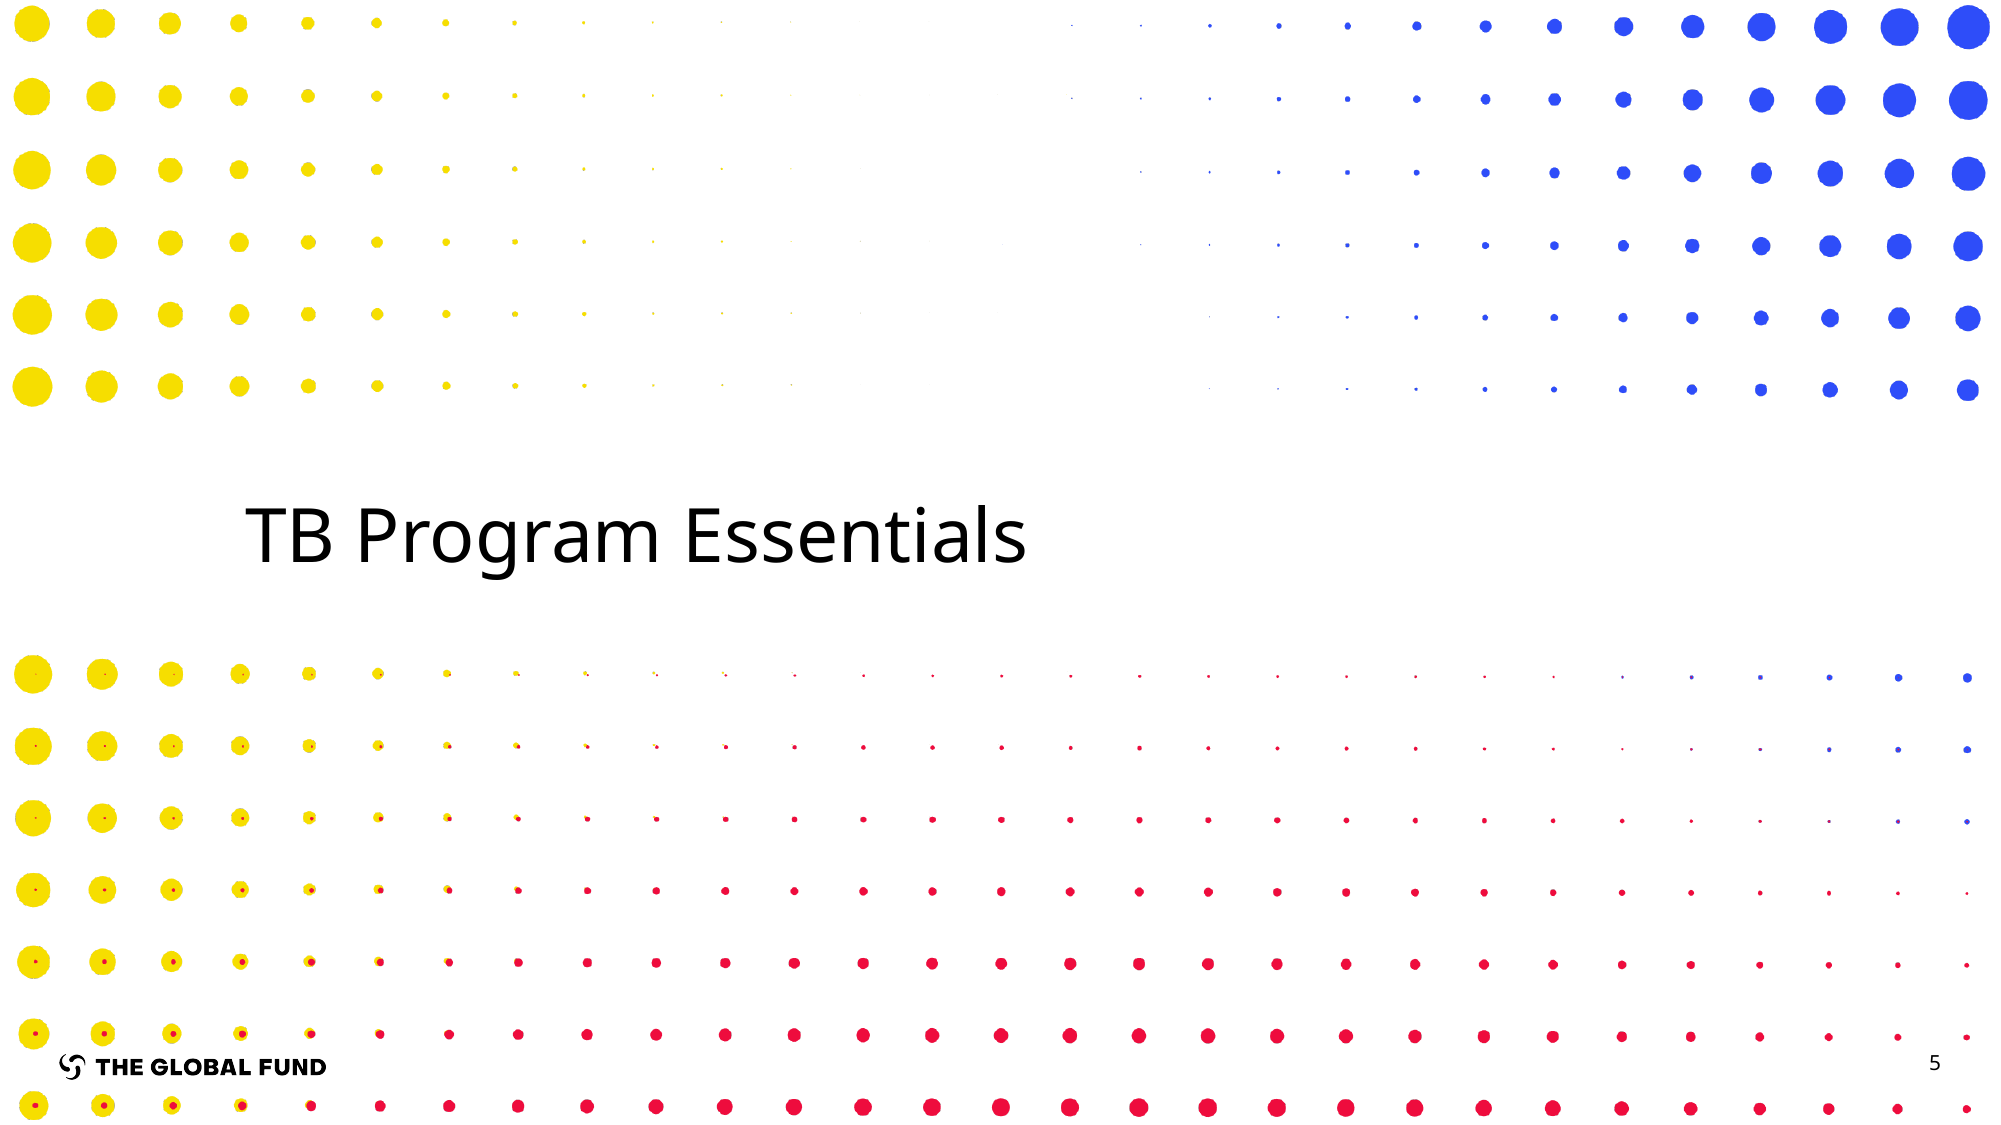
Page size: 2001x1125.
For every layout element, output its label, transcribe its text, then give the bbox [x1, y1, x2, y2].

picture [12, 5, 1990, 418]
text_box TB Program Essentials [229, 472, 1541, 592]
picture [12, 646, 1990, 1120]
text_box [0, 418, 2000, 646]
slide_number 5 [1793, 1017, 1941, 1078]
